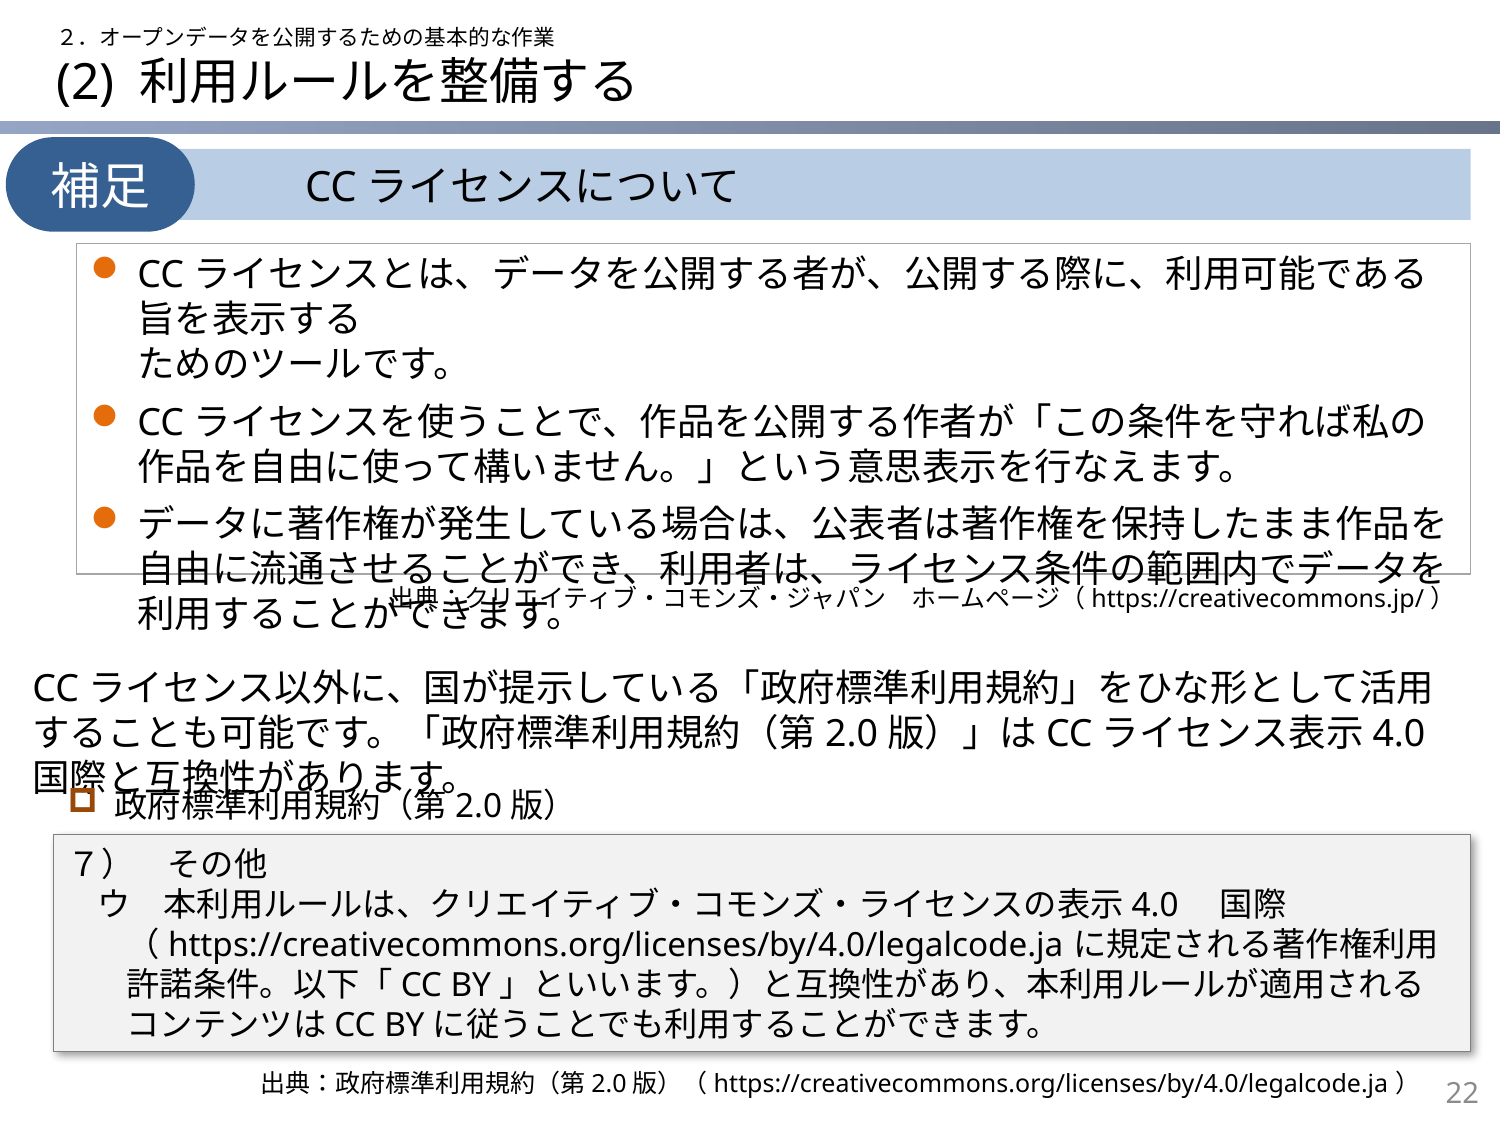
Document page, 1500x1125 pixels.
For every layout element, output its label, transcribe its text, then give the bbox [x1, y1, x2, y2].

text_box 出典：クリエイティブ・コモンズ・ジャパン ホームページ（https://creativecommons.jp/） [360, 575, 1471, 622]
text_box 出典：政府標準利用規約（第2.0版）（https://creativecommons.org/licenses/by/4.0/legalcode.ja） [53, 1058, 1436, 1106]
text_box CCライセンスとは、データを公開する者が、公開する際に、利用可能である旨を表示する ためのツールです。 CCライセンスを使うことで、作品を公開する作者が「この条件を守れば私の作品を自由に使って構いません。」という意思表示を行なえます。 データに著作権が発生している場合は、公表者は著作権を保持したまま作品を自由に流通させることができ、利用者は、ライセンス条件の範囲内でデータを利用することができます。 [76, 243, 1472, 575]
text_box CCライセンスについて [181, 148, 1472, 221]
slide_number 21 [1411, 1070, 1495, 1118]
text_box ７） その他 ウ 本利用ルールは、クリエイティブ・コモンズ・ライセンスの表示4.0 国際（https://creativecommons.org/licenses/by/4.0/legalcode.jaに規定される著作権利用許諾条件。以下「CC BY」といいます。）と互換性があり、本利用ルールが適用されるコンテンツはCC BYに従うことでも利用することができます。 [53, 834, 1471, 1052]
title (2) 利用ルールを整備する [41, 58, 1459, 119]
text_box 政府標準利用規約（第2.0版） [53, 775, 1412, 835]
text_box CCライセンス以外に、国が提示している「政府標準利用規約」をひな形として活用することも可能です。「政府標準利用規約（第2.0版）」はCCライセンス表示4.0国際と互換性があります。 [17, 656, 1471, 775]
text_box ２．オープンデータを公開するための基本的な作業 [41, 19, 1471, 58]
text_box 補足 [4, 136, 196, 233]
